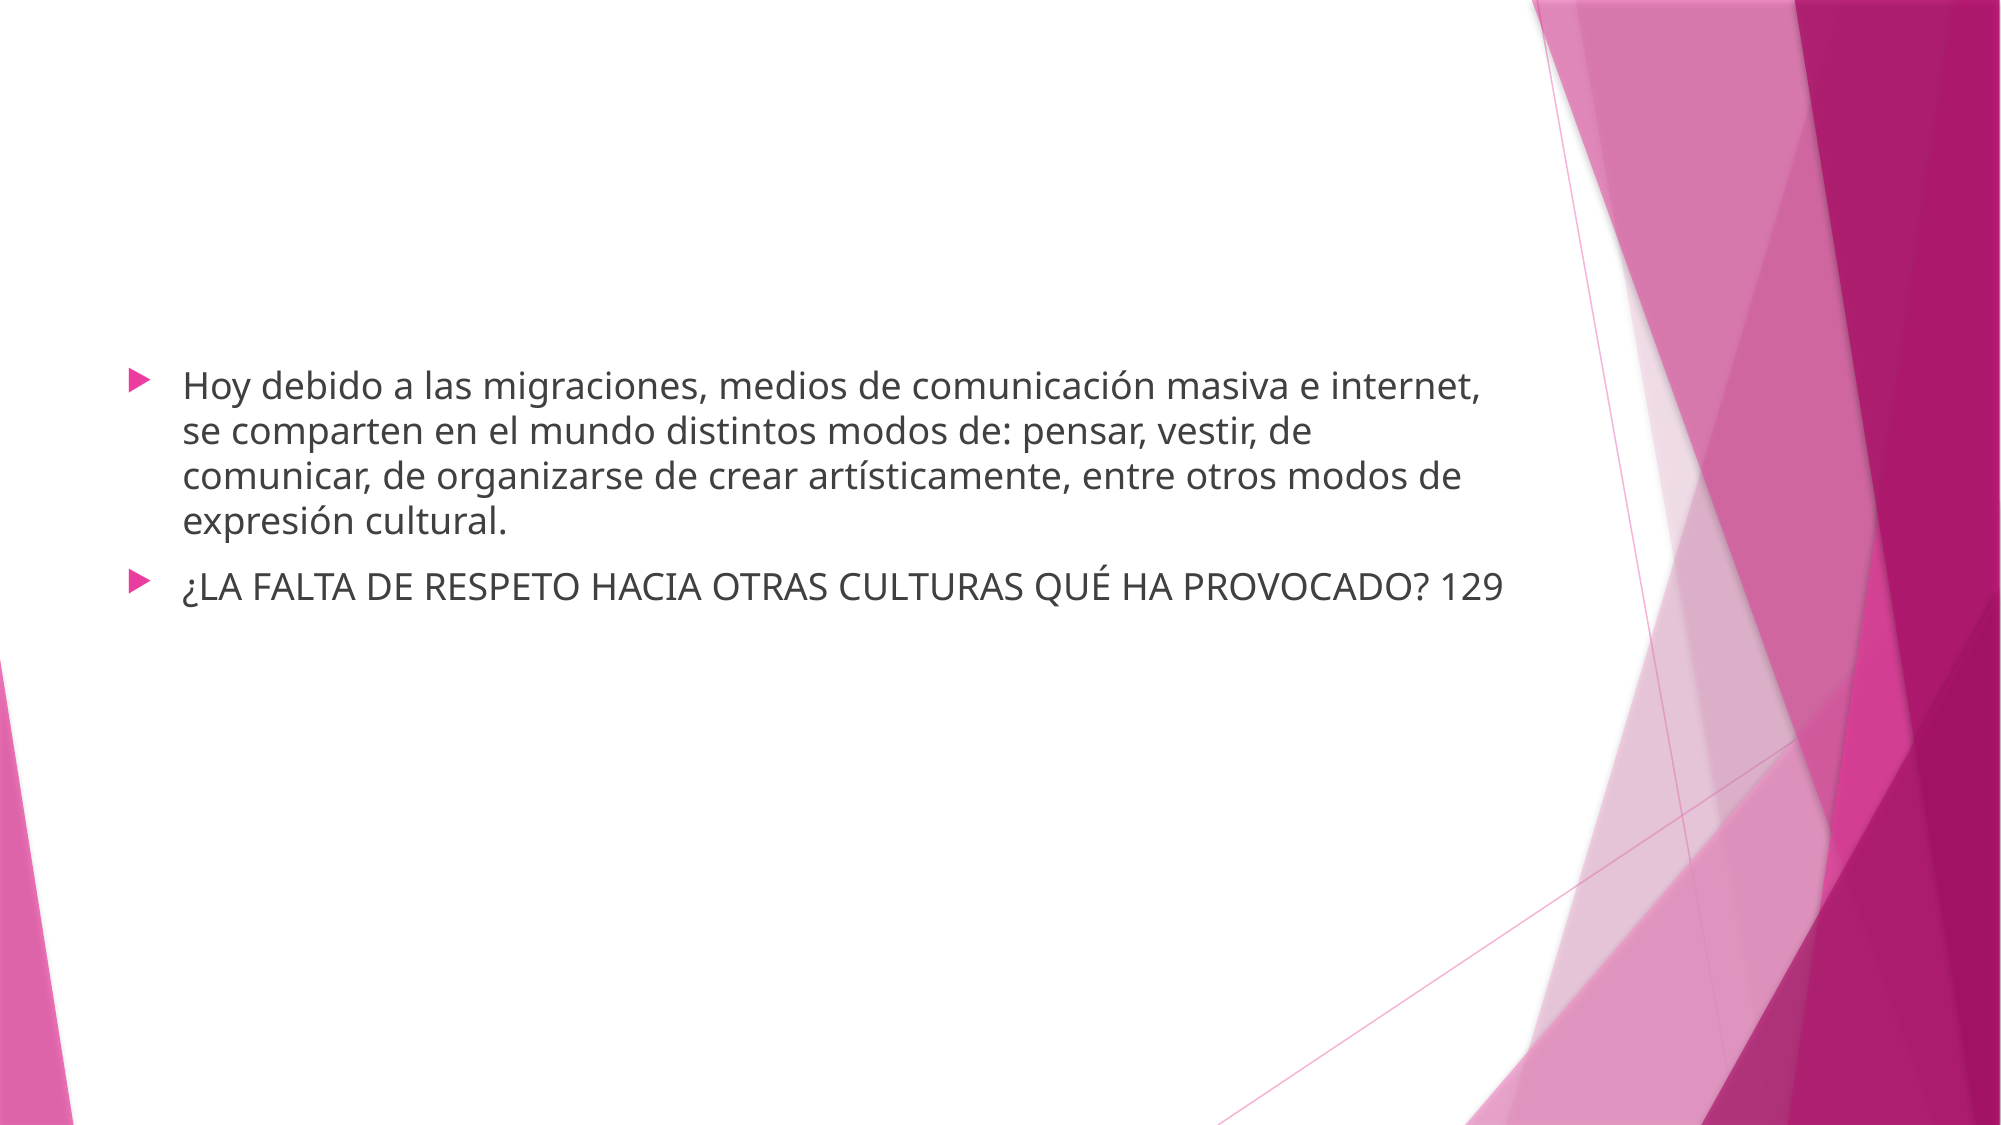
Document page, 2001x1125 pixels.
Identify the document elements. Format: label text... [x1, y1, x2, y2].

list Hoy debido a las migraciones, medios de comunicación masiva e internet, se comparten en el mundo distintos modos de: pensar, vestir, de comunicar, de organizarse de crear artísticamente, entre otros modos de expresión cultural. ¿LA FALTA DE RESPETO HACIA OTRAS CULTURAS QUÉ HA PROVOCADO? 129 [111, 354, 1522, 992]
